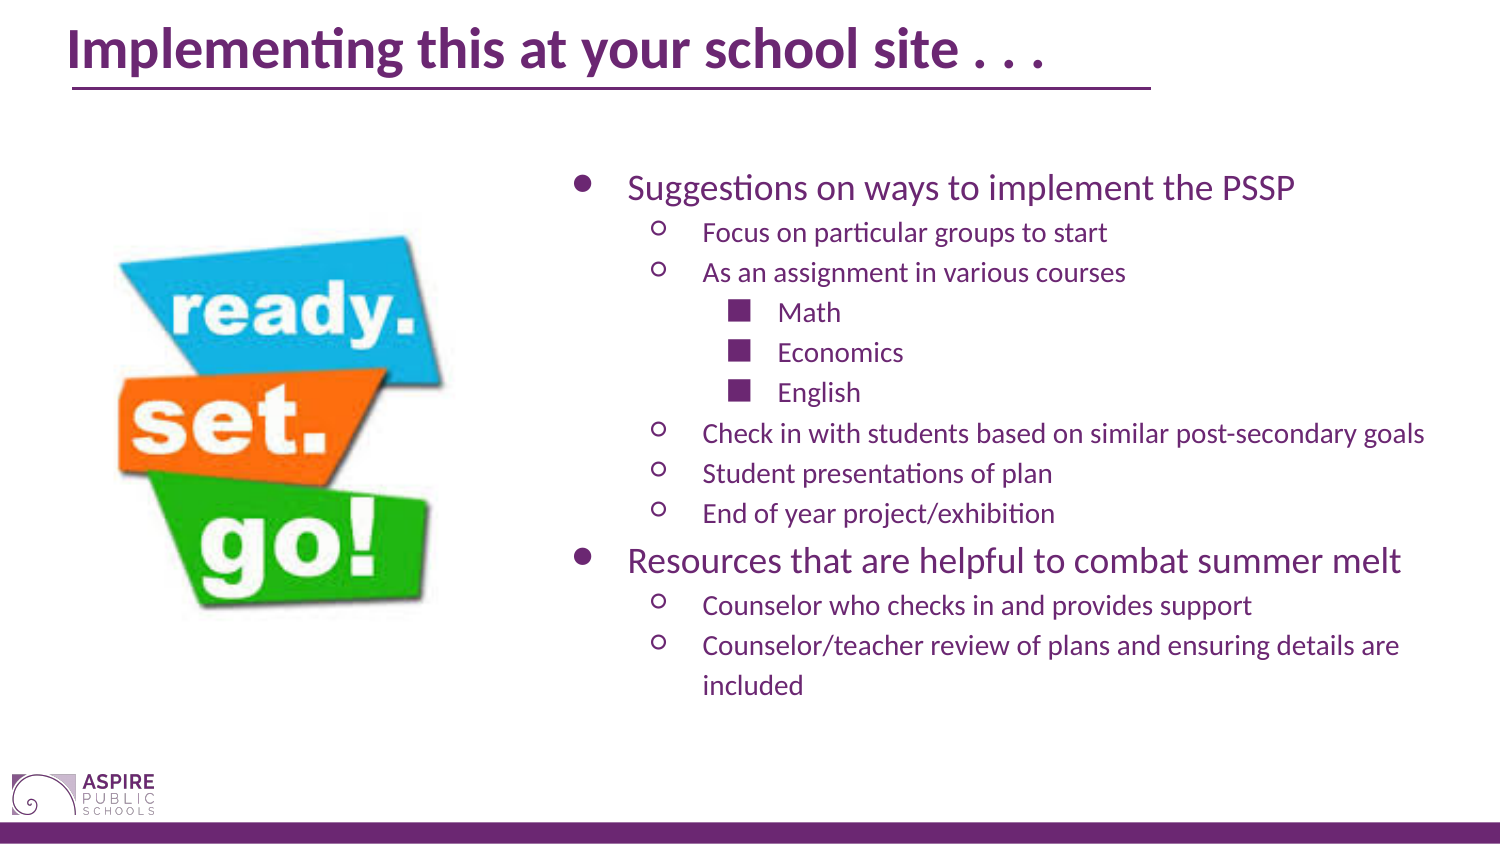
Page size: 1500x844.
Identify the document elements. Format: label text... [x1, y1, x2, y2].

list Suggestions on ways to implement the PSSP Focus on particular groups to start As an assignment in various courses Math Economics English Check in with students based on similar post-secondary goals Student presentations of plan End of year project/exhibition Resources that are helpful to combat summer melt Counselor who checks in and provides support Counselor/teacher review of plans and ensuring details are included [537, 141, 1449, 750]
picture [12, 774, 154, 815]
picture [12, 211, 558, 632]
title Implementing this at your school site . . . [51, 20, 1449, 95]
